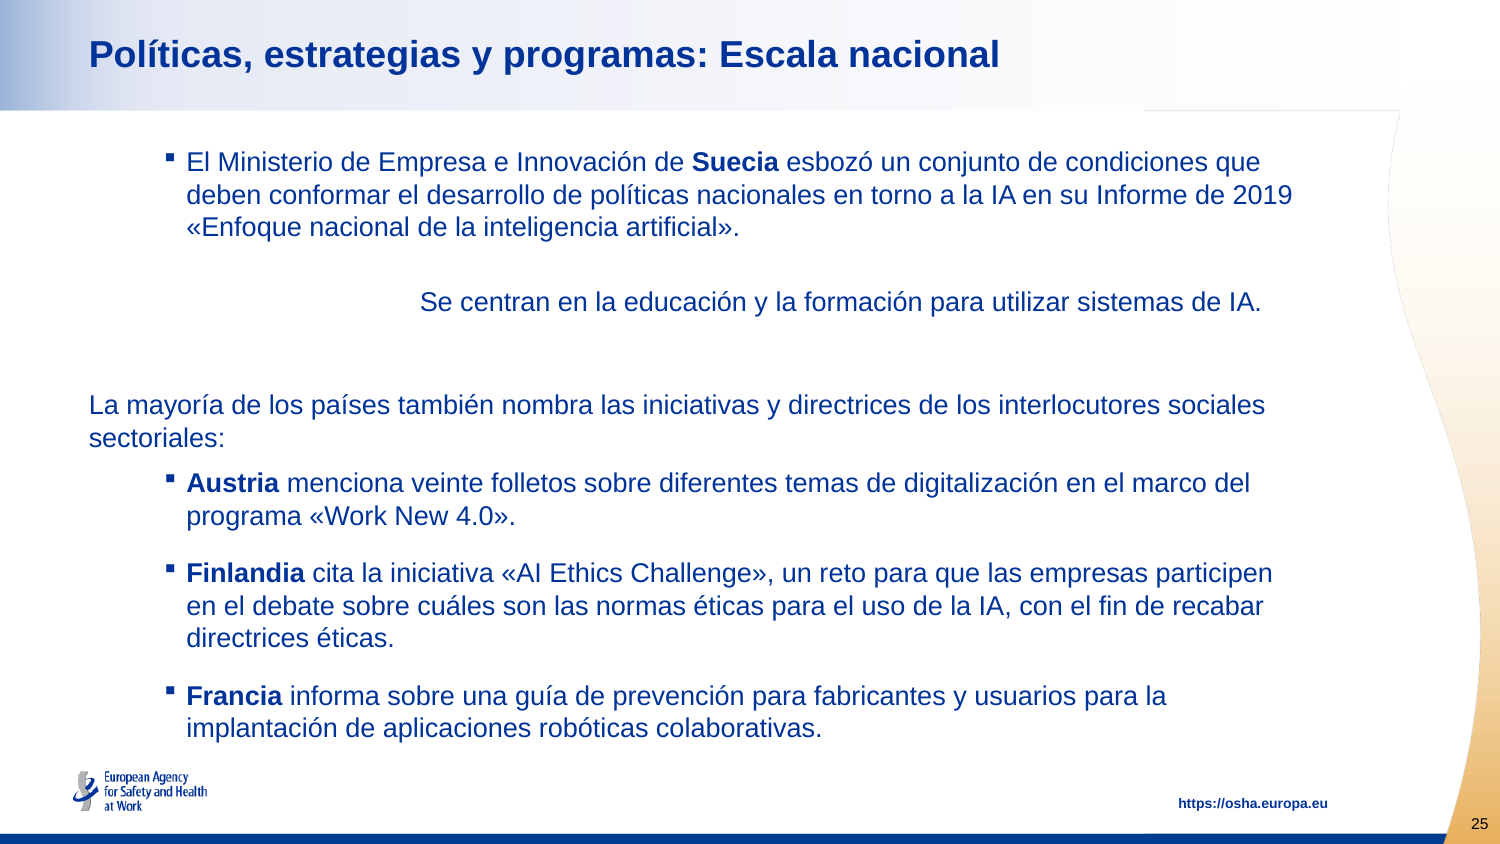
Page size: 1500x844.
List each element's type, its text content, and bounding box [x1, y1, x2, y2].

list El Ministerio de Empresa e Innovación de Suecia esbozó un conjunto de condiciones que deben conformar el desarrollo de políticas nacionales en torno a la IA en su Informe de 2019 «Enfoque nacional de la inteligencia artificial». Se centran en la educación y la formación para utilizar sistemas de IA. La mayoría de los países también nombra las iniciativas y directrices de los interlocutores sociales sectoriales: Austria menciona veinte folletos sobre diferentes temas de digitalización en el marco del programa «Work New 4.0». Finlandia cita la iniciativa «AI Ethics Challenge», un reto para que las empresas participen en el debate sobre cuáles son las normas éticas para el uso de la IA, con el fin de recabar directrices éticas. Francia informa sobre una guía de prevención para fabricantes y usuarios para la implantación de aplicaciones robóticas colaborativas. [73, 137, 1314, 751]
title Políticas, estrategias y programas: Escala nacional [73, 0, 1314, 131]
picture [0, 0, 1500, 844]
